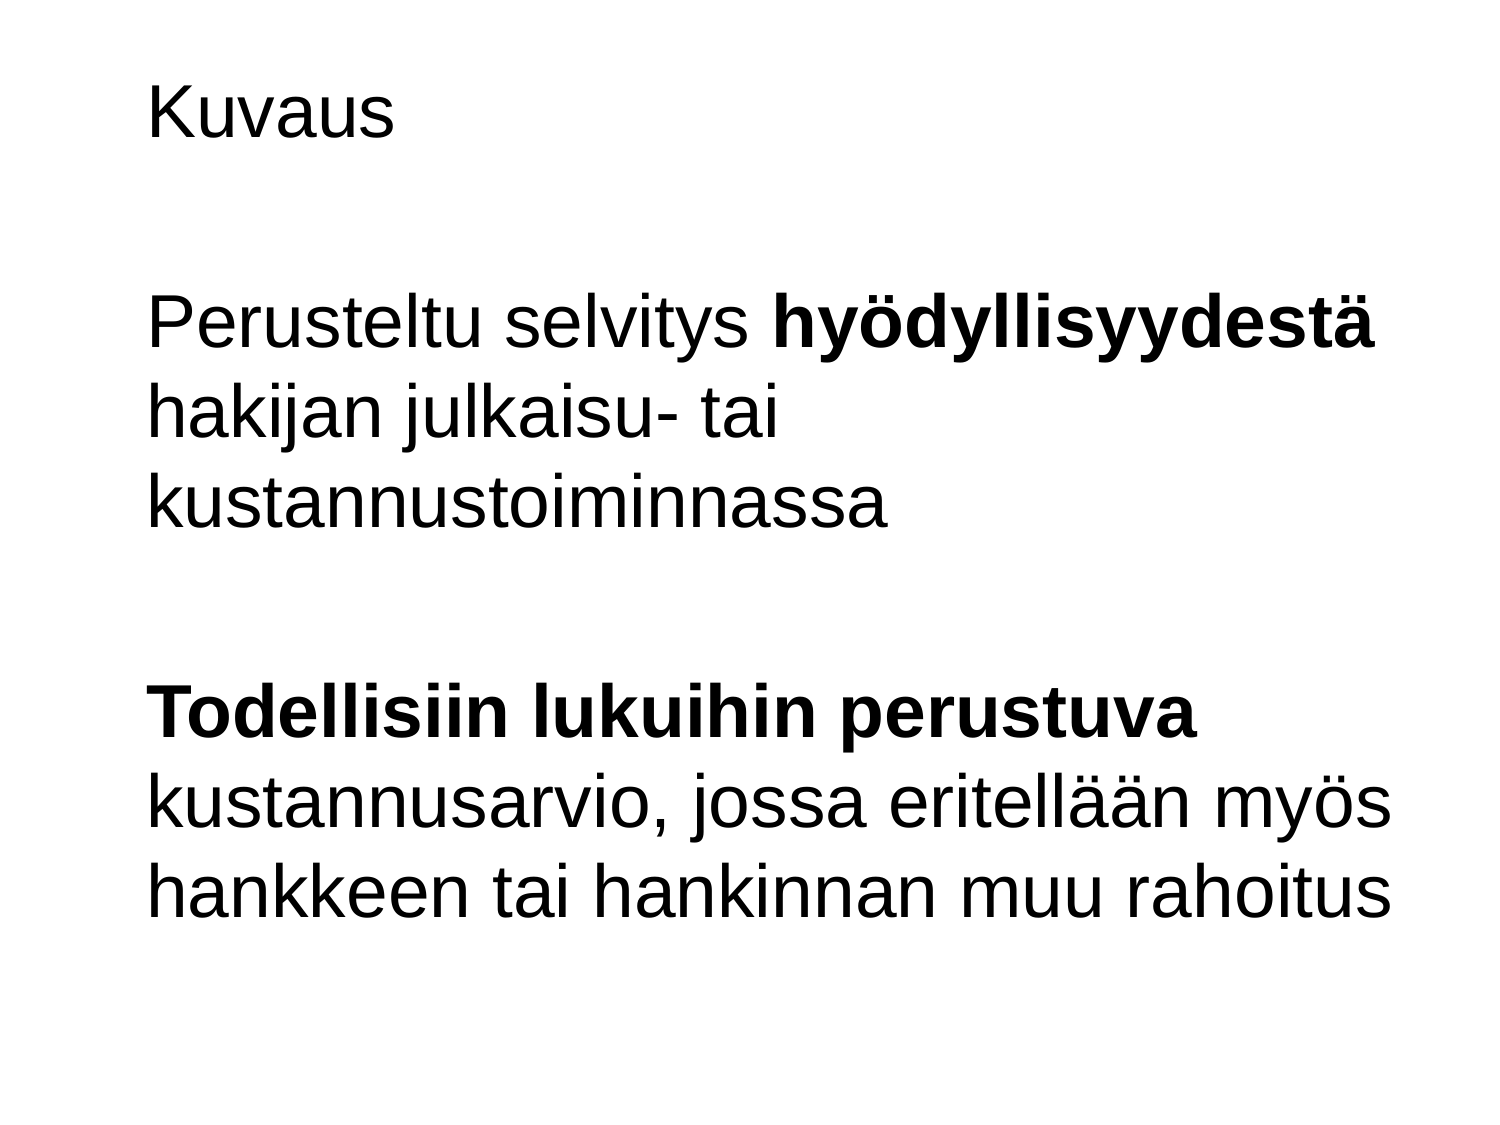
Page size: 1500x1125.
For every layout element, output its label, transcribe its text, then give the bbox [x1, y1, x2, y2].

list Kuvaus Perusteltu selvitys hyödyllisyydestä hakijan julkaisu- tai kustannustoiminnassa Todellisiin lukuihin perustuva kustannusarvio, jossa eritellään myös hankkeen tai hankinnan muu rahoitus [75, 54, 1425, 1047]
